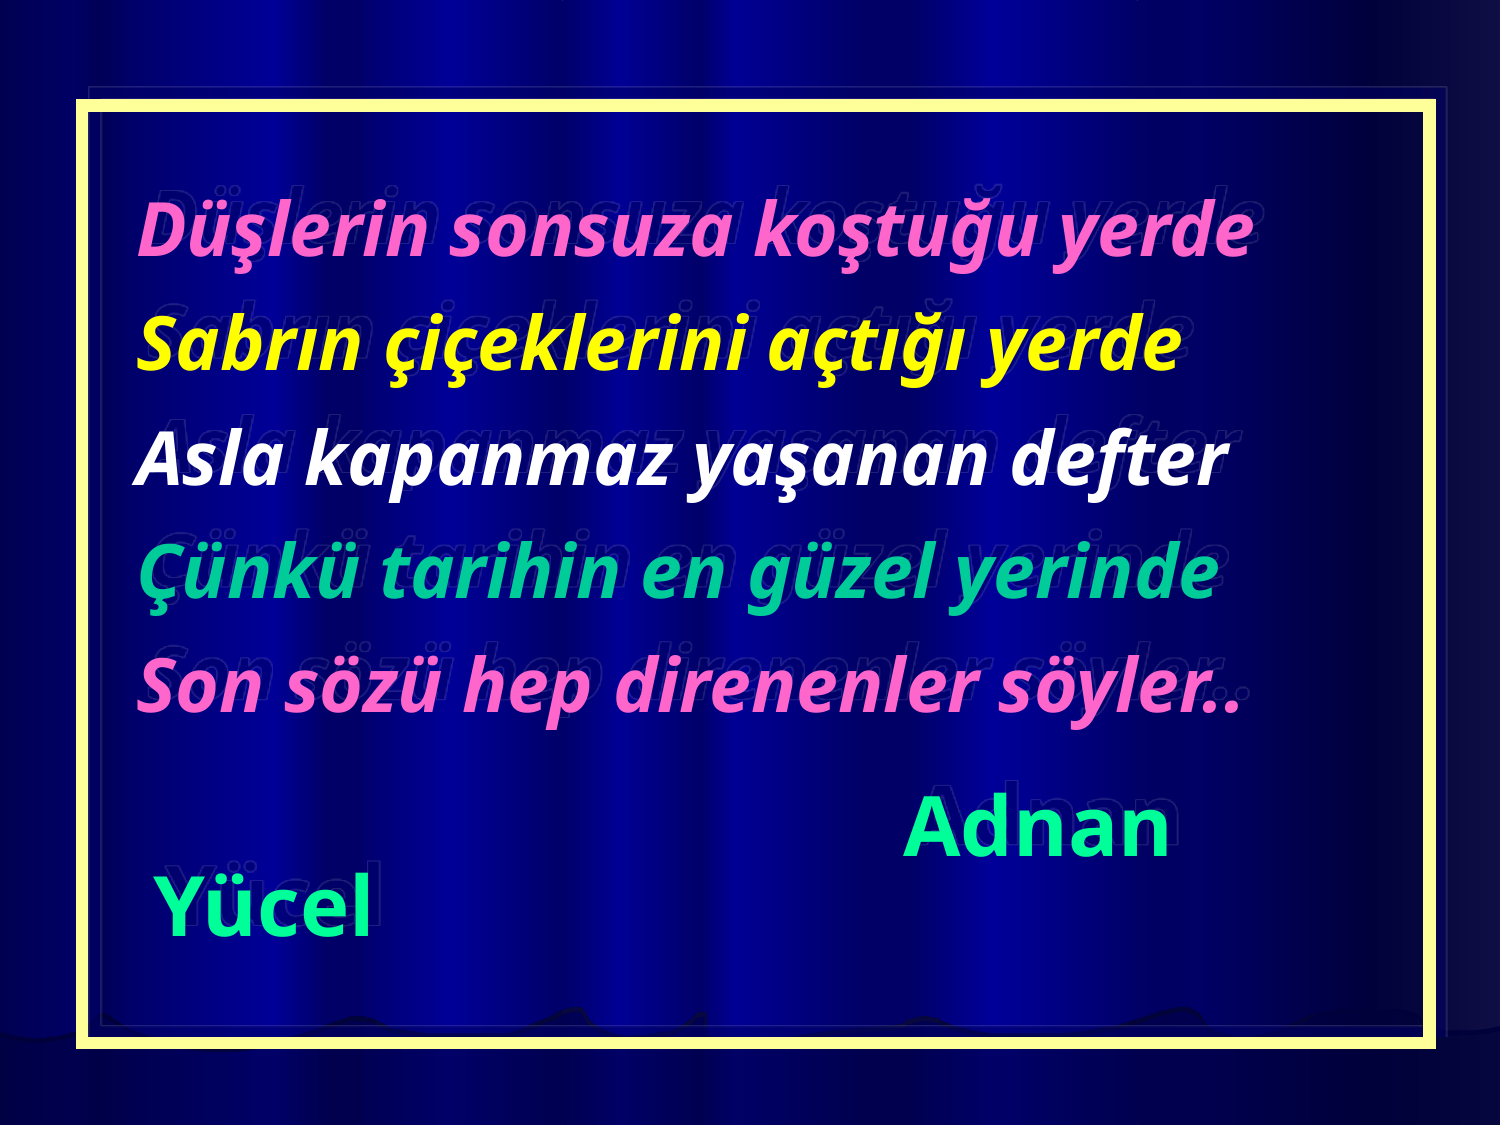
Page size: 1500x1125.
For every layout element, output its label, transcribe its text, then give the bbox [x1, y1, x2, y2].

list Düşlerin sonsuza koştuğu yerde Sabrın çiçeklerini açtığı yerde Asla kapanmaz yaşanan defter Çünkü tarihin en güzel yerinde Son sözü hep direnenler söyler.. Adnan Yücel [81, 105, 1430, 1044]
